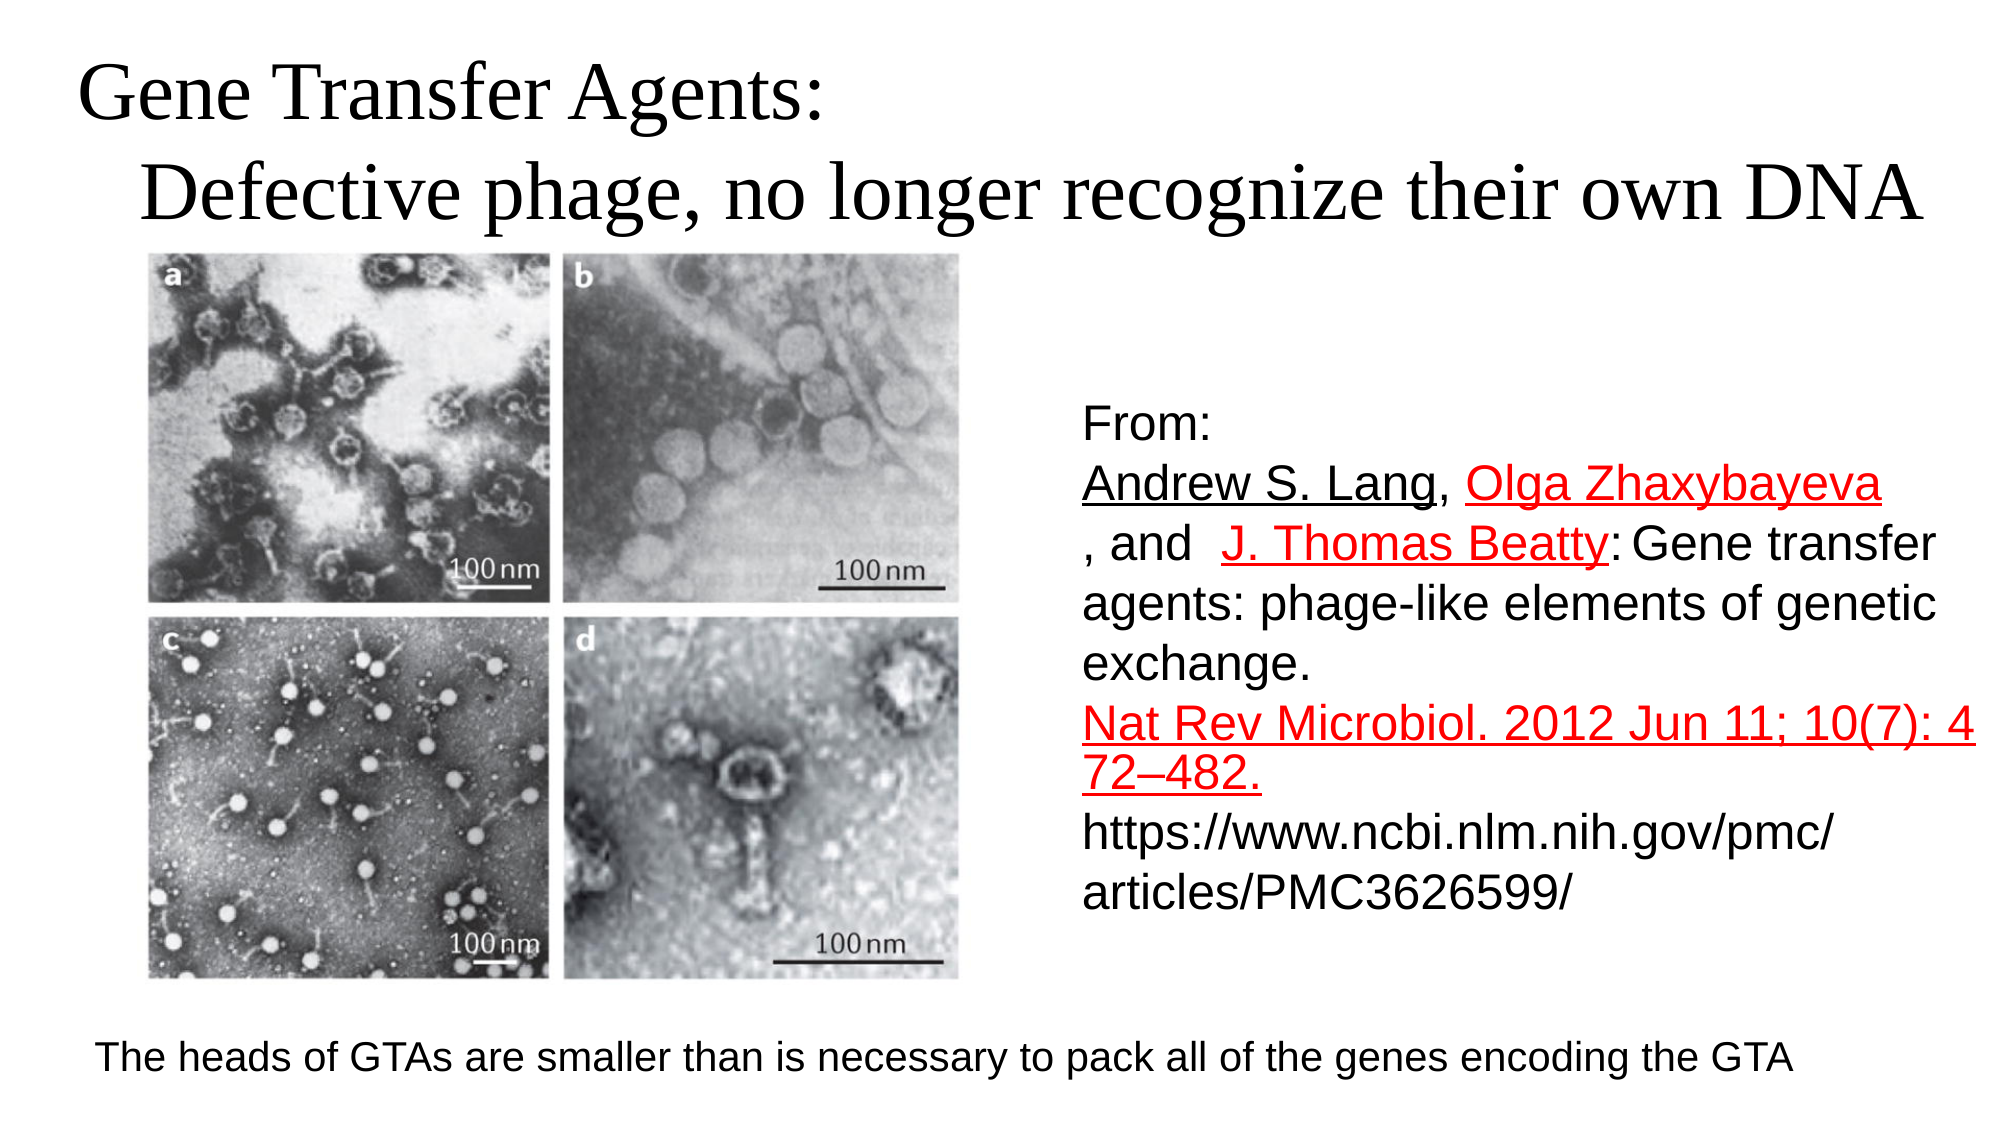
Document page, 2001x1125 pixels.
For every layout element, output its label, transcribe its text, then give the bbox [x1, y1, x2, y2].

title Gene Transfer Agents: Defective phage, no longer recognize their own DNA [60, 29, 2000, 243]
text_box The heads of GTAs are smaller than is necessary to pack all of the genes encoding the GTA [79, 1022, 1819, 1088]
picture [137, 242, 972, 991]
text_box From: Andrew S. Lang, Olga Zhaxybayeva, and J. Thomas Beatty: Gene transfer agents: phage-like elements of genetic exchange. Nat Rev Microbiol. 2012 Jun 11; 10(7): 472–482. https://www.ncbi.nlm.nih.gov/pmc/articles/PMC3626599/ [1067, 382, 2000, 878]
